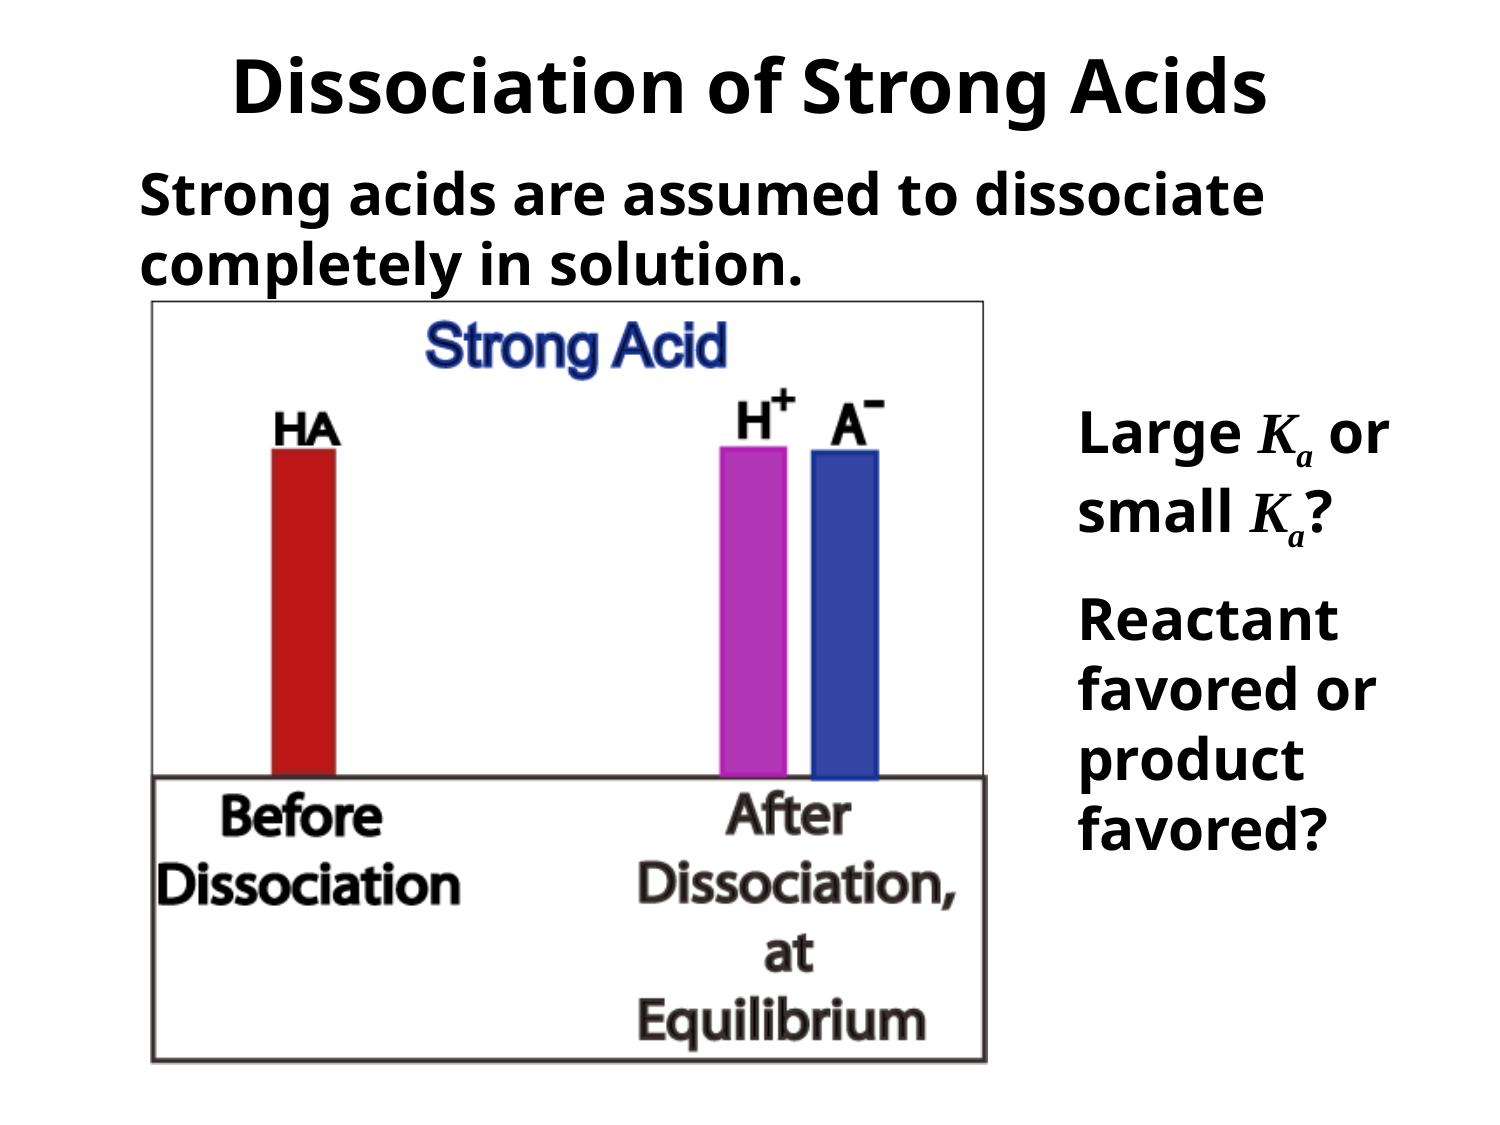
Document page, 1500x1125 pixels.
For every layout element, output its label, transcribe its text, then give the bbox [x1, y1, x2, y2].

picture [149, 299, 988, 1065]
text_box Strong acids are assumed to dissociate completely in solution. [124, 149, 1341, 305]
text_box Reactant favored or product favored? [1062, 574, 1413, 870]
title Dissociation of Strong Acids [74, 0, 1426, 168]
text_box Large Ka or small Ka? [1062, 387, 1425, 562]
